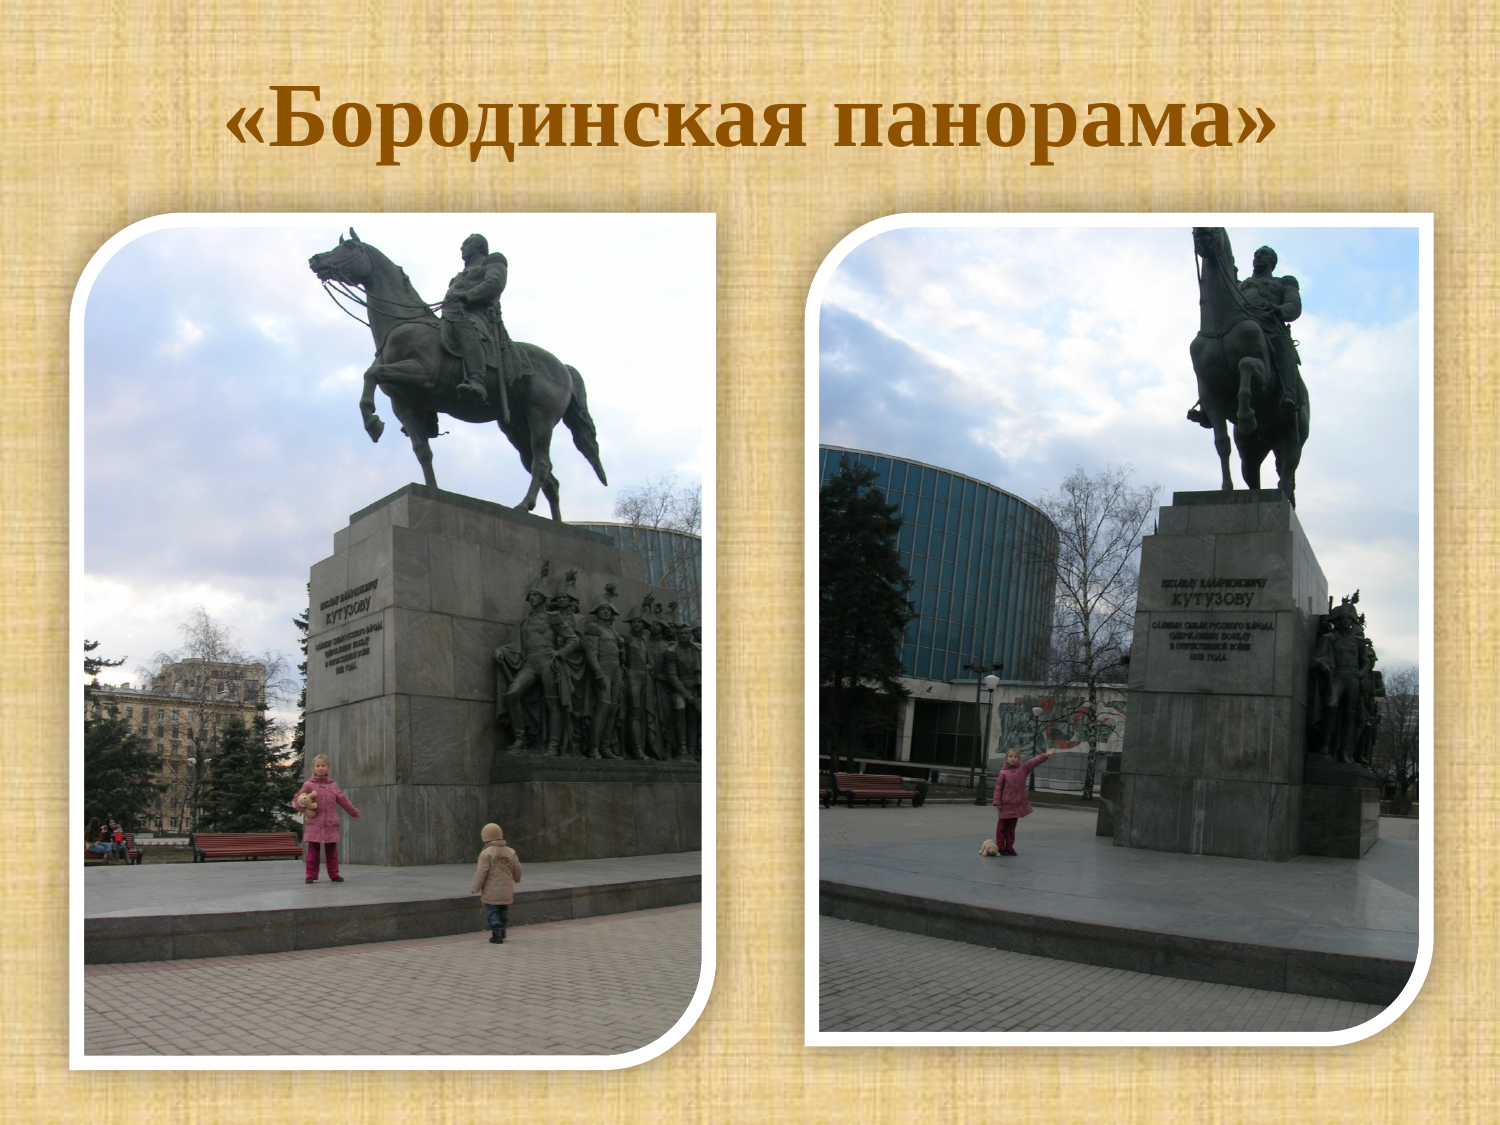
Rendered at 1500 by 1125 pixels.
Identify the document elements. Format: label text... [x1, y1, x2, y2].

title «Бородинская панорама» [88, 0, 1439, 220]
picture [0, 0, 1500, 1125]
